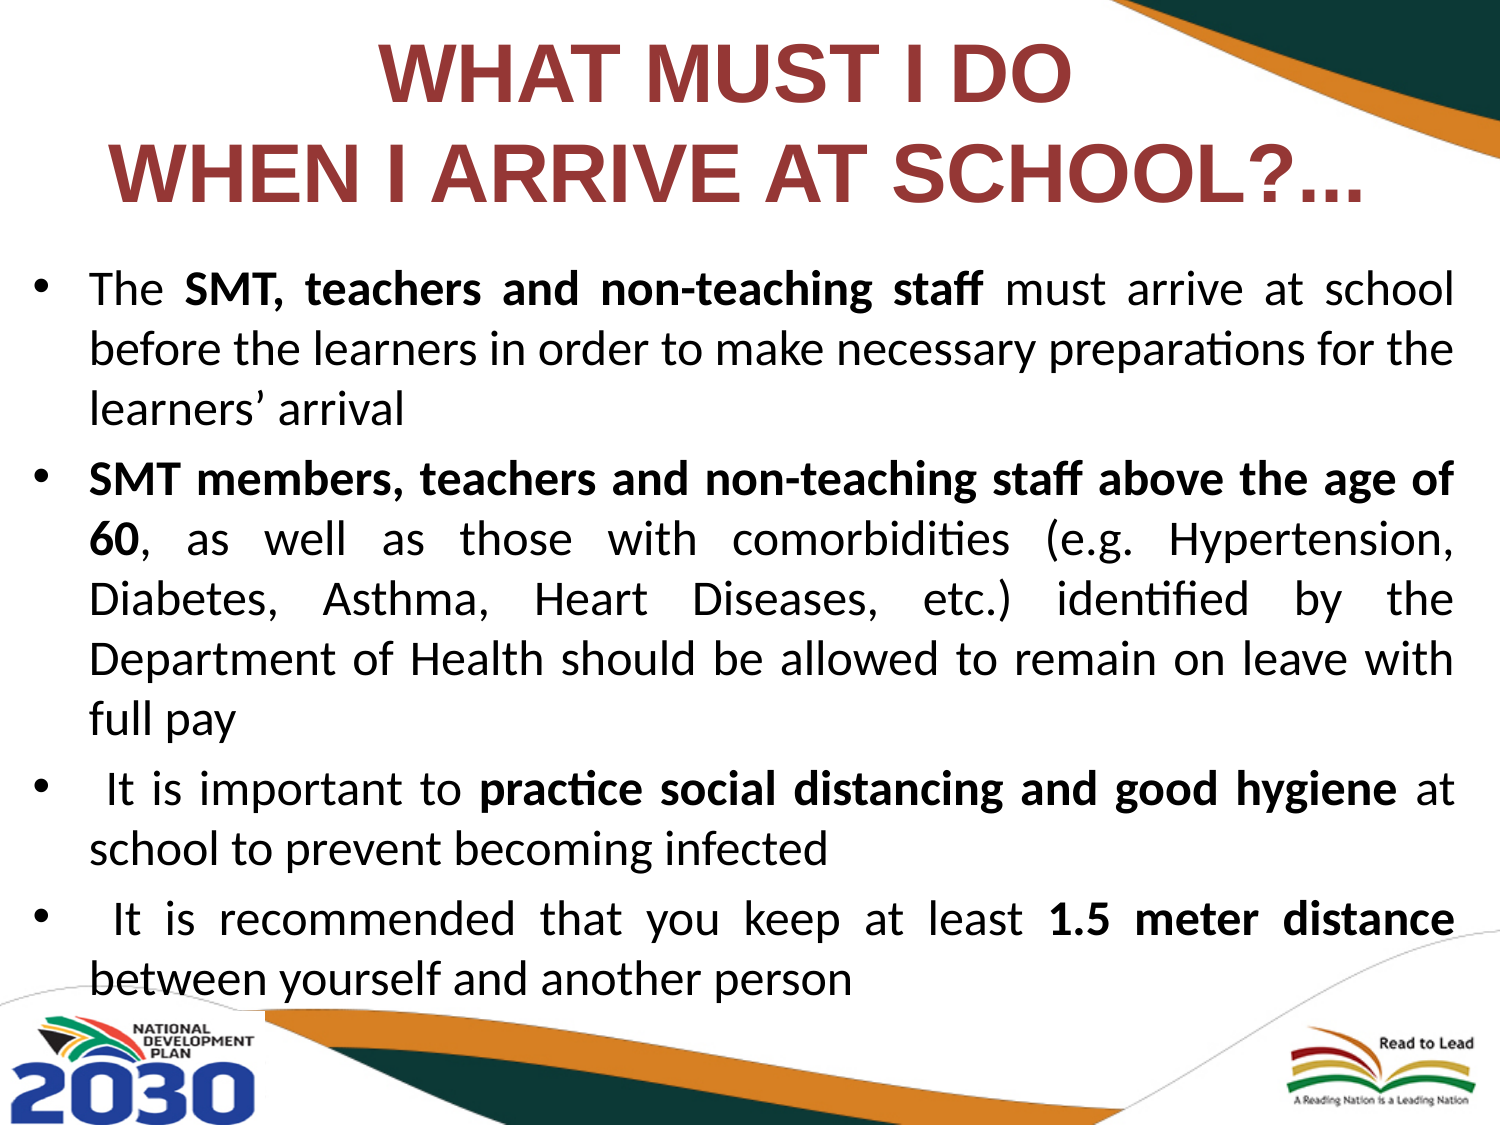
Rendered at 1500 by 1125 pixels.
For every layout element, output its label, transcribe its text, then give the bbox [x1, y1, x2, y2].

title WHAT MUST I DO WHEN I ARRIVE AT SCHOOL?... [17, 30, 1459, 209]
picture [0, 0, 1500, 1125]
list The SMT, teachers and non-teaching staff must arrive at school before the learners in order to make necessary preparations for the learners’ arrival SMT members, teachers and non-teaching staff above the age of 60, as well as those with comorbidities (e.g. Hypertension, Diabetes, Asthma, Heart Diseases, etc.) identified by the Department of Health should be allowed to remain on leave with full pay It is important to practice social distancing and good hygiene at school to prevent becoming infected It is recommended that you keep at least 1.5 meter distance between yourself and another person [17, 248, 1471, 1024]
